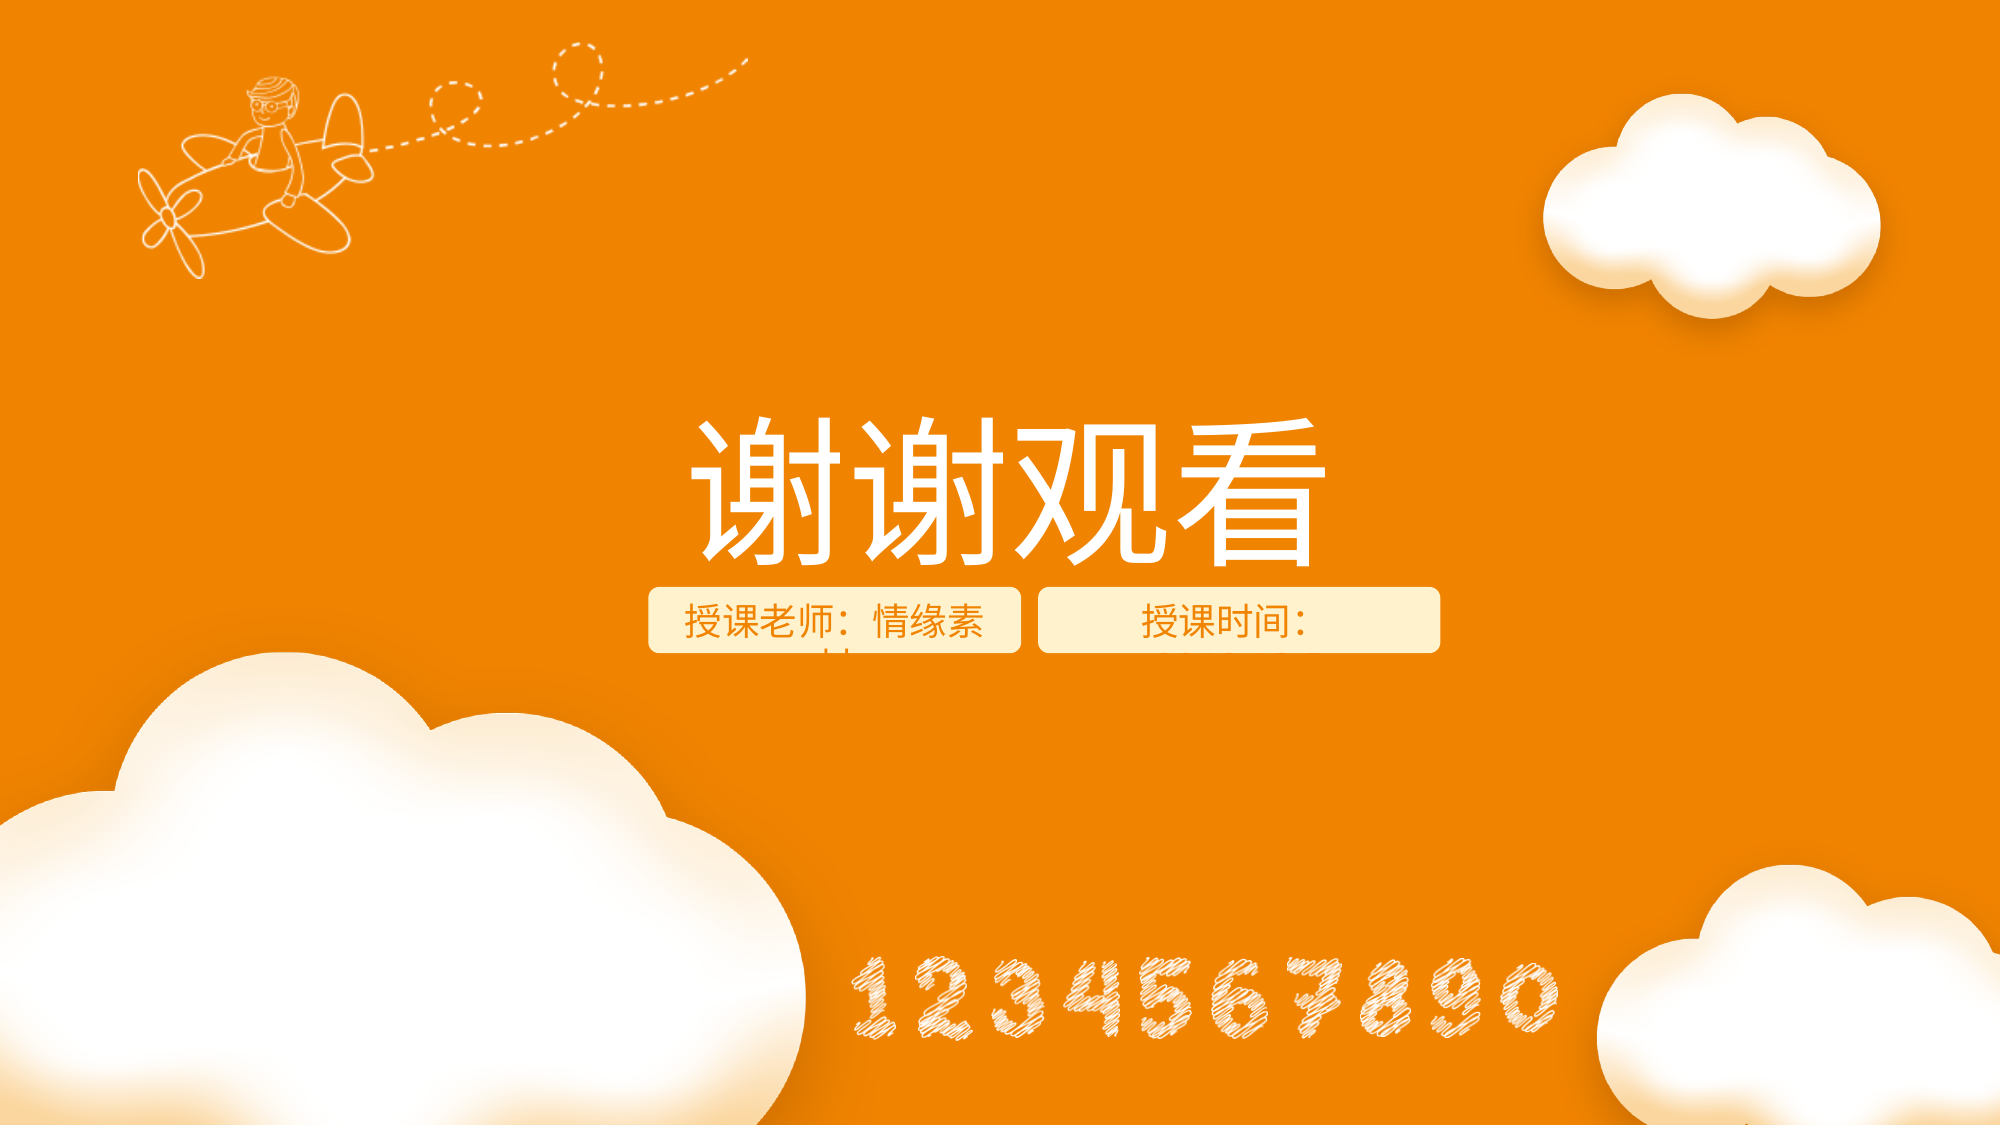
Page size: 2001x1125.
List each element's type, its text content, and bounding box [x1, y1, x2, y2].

picture [1500, 825, 2000, 1125]
picture [1503, 65, 1932, 359]
text_box 谢谢观看 [669, 364, 1382, 594]
picture [1139, 957, 1192, 1039]
picture [138, 42, 749, 279]
text_box 授课时间：2018.12.5 [1038, 586, 1441, 654]
text_box 授课老师：情缘素材 [941, 586, 1022, 654]
picture [0, 578, 973, 1125]
picture [1063, 960, 1120, 1037]
picture [991, 959, 1045, 1038]
picture [1287, 957, 1341, 1039]
picture [1360, 959, 1411, 1037]
picture [1211, 958, 1268, 1039]
picture [1430, 958, 1481, 1038]
